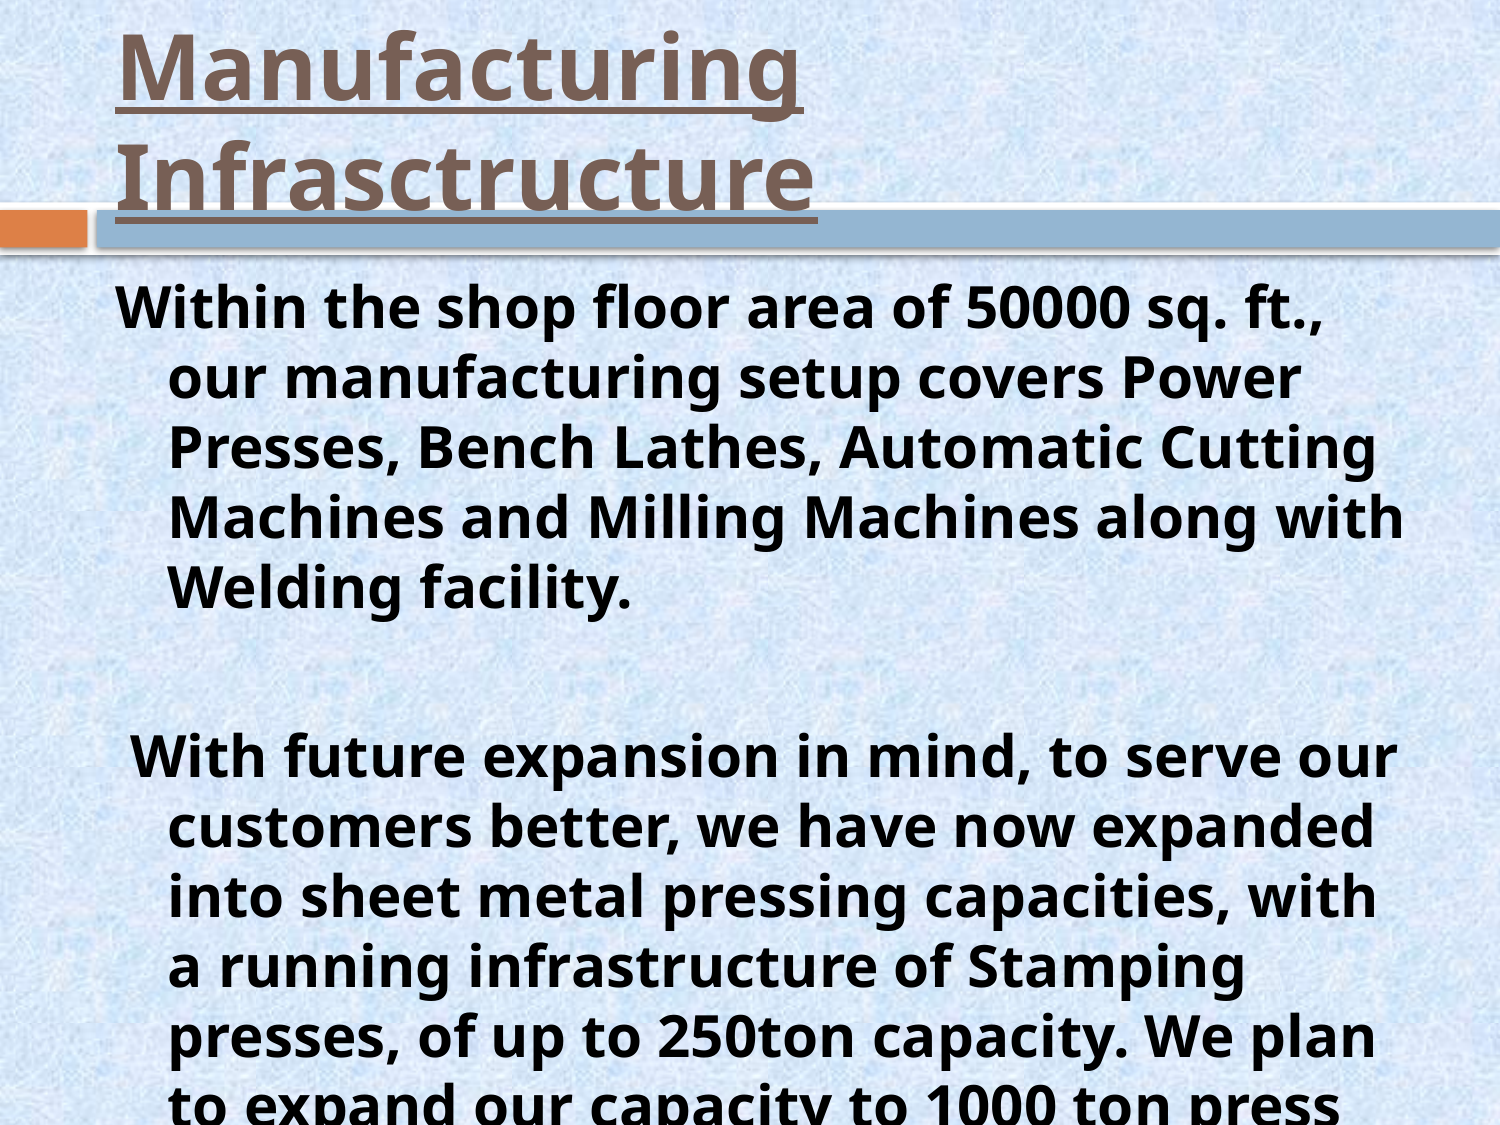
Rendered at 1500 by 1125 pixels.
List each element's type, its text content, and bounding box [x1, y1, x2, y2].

picture [0, 255, 1500, 1125]
list Within the shop floor area of 50000 sq. ft., our manufacturing setup covers Power Presses, Bench Lathes, Automatic Cutting Machines and Milling Machines along with Welding facility. With future expansion in mind, to serve our customers better, we have now expanded into sheet metal pressing capacities, with a running infrastructure of Stamping presses, of up to 250ton capacity. We plan to expand our capacity to 1000 ton press stroke. [100, 262, 1438, 1000]
title Manufacturing Infrasctructure [100, 37, 1438, 200]
picture [0, 0, 1500, 202]
